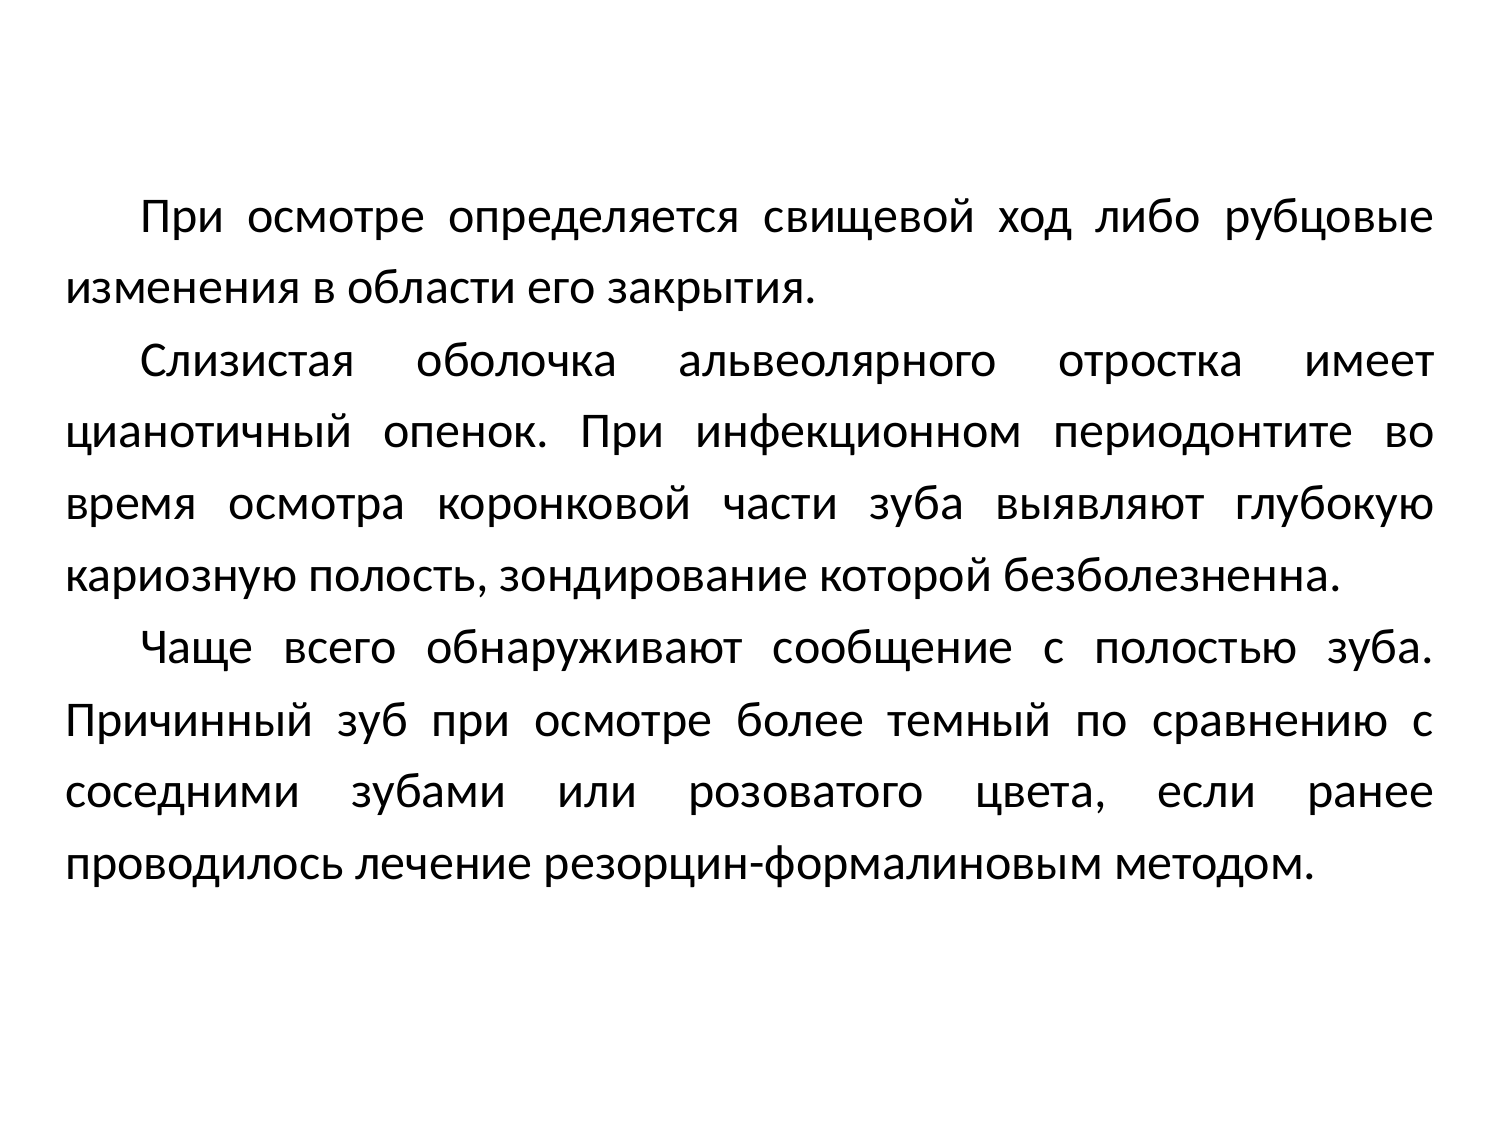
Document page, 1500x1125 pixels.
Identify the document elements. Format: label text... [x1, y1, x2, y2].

list При осмотре определяется свищевой ход либо рубцовые изменения в области его закрытия. Слизистая оболочка альвеолярного отростка имеет цианотичный опенок. При инфекционном периодонтите во время осмотра коронковой части зуба выявляют глубокую кариозную полость, зондирование которой безболезненна. Чаще всего обнаруживают сообщение с полостью зуба. Причинный зуб при осмотре более темный по сравнению с соседними зубами или розоватого цвета, если ранее проводилось лечение резорцин-формалиновым методом. [50, 162, 1450, 888]
